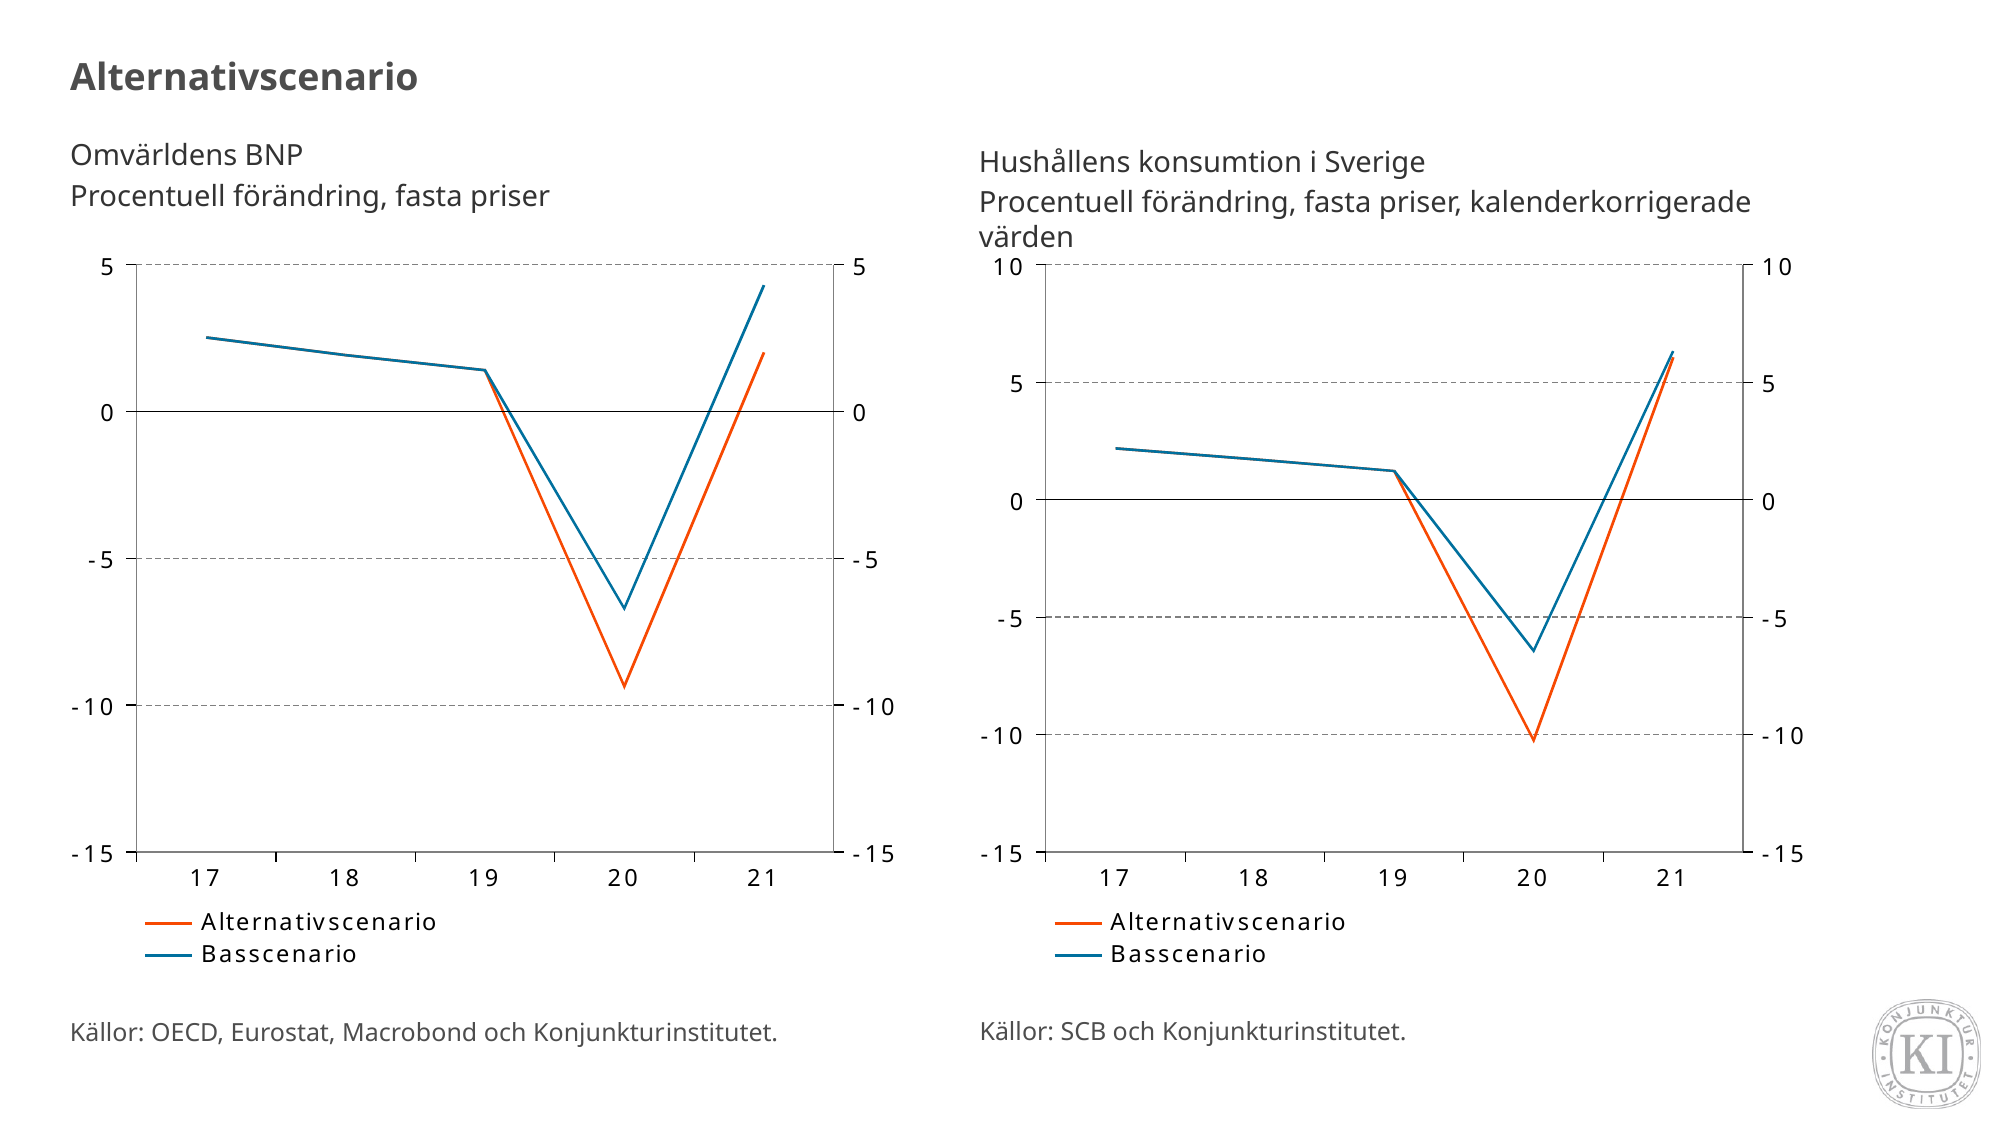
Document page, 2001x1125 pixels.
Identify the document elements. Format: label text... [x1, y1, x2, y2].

list Omvärldens BNP Procentuell förändring, fasta priser [55, 137, 938, 220]
list Källor: SCB och Konjunktur­institutet. [964, 1008, 1848, 1106]
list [41, 228, 926, 995]
title Alternativscenario [55, 45, 938, 128]
subtitle Källor: OECD, Eurostat, Macrobond och Konjunktur­institutet. [55, 1008, 938, 1106]
picture [1872, 999, 1981, 1109]
list Hushållens konsumtion i Sverige Procentuell förändring, fasta priser, kalenderkorrigerade värden [964, 178, 1847, 262]
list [950, 228, 1835, 995]
